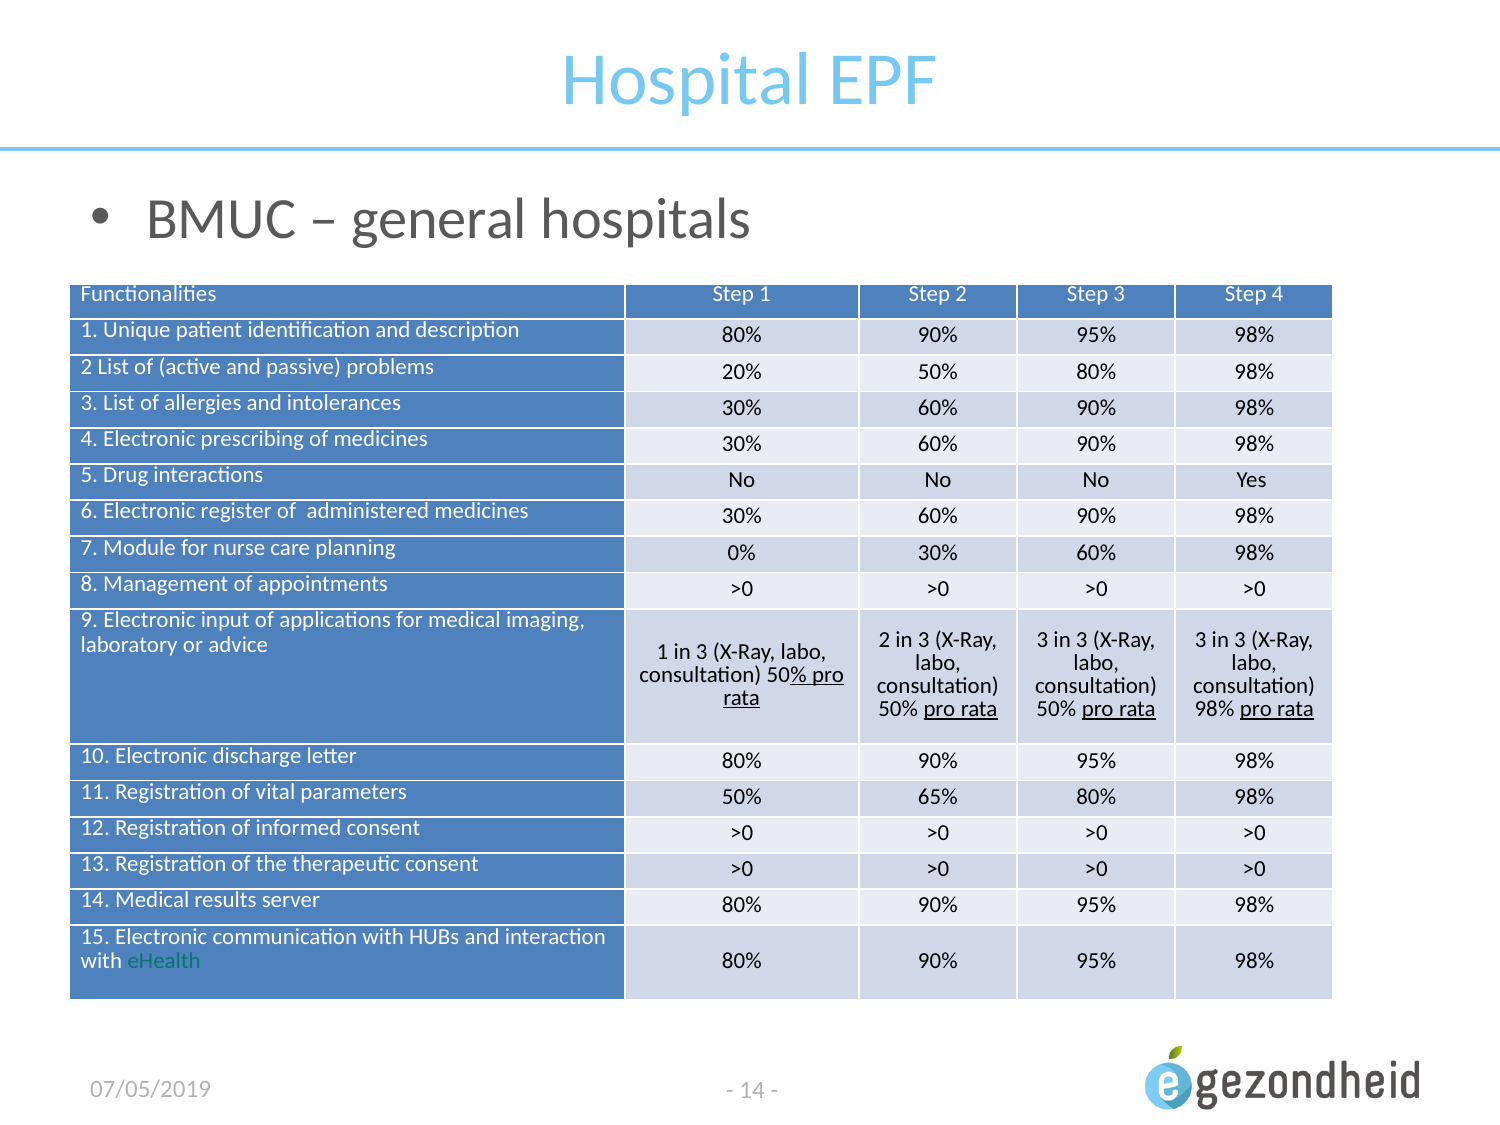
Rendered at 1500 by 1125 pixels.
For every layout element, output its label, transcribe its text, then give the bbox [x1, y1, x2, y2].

table_cell >0 [1018, 573, 1174, 608]
table_cell 3 in 3 (X-Ray, labo, consultation) 98% pro rata [1176, 610, 1332, 743]
table_cell 2 List of (active and passive) problems [70, 356, 624, 391]
table_cell 50% [626, 781, 858, 816]
table_cell 1. Unique patient identification and description [70, 320, 624, 354]
table_cell 95% [1018, 320, 1174, 354]
table_cell 30% [626, 429, 858, 463]
table_cell 9. Electronic input of applications for medical imaging, laboratory or advice [70, 610, 624, 743]
table_cell 98% [1176, 926, 1332, 999]
table_cell No [860, 465, 1016, 499]
table_cell 30% [626, 501, 858, 535]
table_cell 90% [860, 745, 1016, 780]
table_cell >0 [626, 818, 858, 852]
table_cell 4. Electronic prescribing of medicines [70, 429, 624, 463]
table_cell 98% [1176, 429, 1332, 463]
table_header Functionalities [70, 285, 624, 318]
title Hospital EPF [0, 0, 1500, 149]
table_cell 90% [860, 320, 1016, 354]
table_cell 80% [1018, 356, 1174, 391]
table_cell 8. Management of appointments [70, 573, 624, 608]
table_cell 95% [1018, 890, 1174, 924]
table_cell >0 [1176, 818, 1332, 852]
table_cell 0% [626, 537, 858, 572]
table_cell 11. Registration of vital parameters [70, 781, 624, 816]
table_cell 60% [860, 429, 1016, 463]
table_cell 98% [1176, 392, 1332, 427]
table_cell >0 [860, 573, 1016, 608]
table_cell 90% [860, 890, 1016, 924]
table_cell >0 [860, 854, 1016, 888]
table_cell 12. Registration of informed consent [70, 818, 624, 852]
table_cell >0 [626, 573, 858, 608]
table_cell 3. List of allergies and intolerances [70, 392, 624, 427]
picture [1116, 1037, 1447, 1125]
table_header Step 4 [1176, 285, 1332, 318]
table_header Step 2 [860, 285, 1016, 318]
table_cell 30% [860, 537, 1016, 572]
table_cell 7. Module for nurse care planning [70, 537, 624, 572]
table_cell >0 [1018, 818, 1174, 852]
table_cell 3 in 3 (X-Ray, labo, consultation) 50% pro rata [1018, 610, 1174, 743]
table_cell 2 in 3 (X-Ray, labo, consultation) 50% pro rata [860, 610, 1016, 743]
table_cell 20% [626, 356, 858, 391]
table_cell 80% [1018, 781, 1174, 816]
table_cell 98% [1176, 745, 1332, 780]
table_cell >0 [1176, 573, 1332, 608]
table_cell 60% [860, 392, 1016, 427]
table_cell 95% [1018, 926, 1174, 999]
table_cell 80% [626, 320, 858, 354]
table_cell No [1018, 465, 1174, 499]
table_cell 98% [1176, 537, 1332, 572]
table_cell 98% [1176, 781, 1332, 816]
table_cell 5. Drug interactions [70, 465, 624, 499]
table_cell 98% [1176, 890, 1332, 924]
table_cell Yes [1176, 465, 1332, 499]
table_cell >0 [1176, 854, 1332, 888]
table_cell 14. Medical results server [70, 890, 624, 924]
table_cell 98% [1176, 356, 1332, 391]
table_header Step 3 [1018, 285, 1174, 318]
table_cell >0 [1018, 854, 1174, 888]
table_cell 60% [1018, 537, 1174, 572]
table_cell 13. Registration of the therapeutic consent [70, 854, 624, 888]
table_cell 15. Electronic communication with HUBs and interaction with eHealth [70, 926, 624, 999]
table_cell 95% [1018, 745, 1174, 780]
slide_number - 14 - [577, 1058, 928, 1119]
table_cell 6. Electronic register of administered medicines [70, 501, 624, 535]
table_cell 80% [626, 926, 858, 999]
table_cell 60% [860, 501, 1016, 535]
table_cell 90% [1018, 392, 1174, 427]
table_cell >0 [860, 818, 1016, 852]
table_cell 1 in 3 (X-Ray, labo, consultation) 50% pro rata [626, 610, 858, 743]
table_header Step 1 [626, 285, 858, 318]
table_cell 90% [1018, 429, 1174, 463]
table_cell 50% [860, 356, 1016, 391]
table_cell 80% [626, 890, 858, 924]
table_cell 98% [1176, 501, 1332, 535]
table_cell 80% [626, 745, 858, 780]
table_cell 65% [860, 781, 1016, 816]
table_cell No [626, 465, 858, 499]
table_cell 10. Electronic discharge letter [70, 745, 624, 780]
table_cell 90% [1018, 501, 1174, 535]
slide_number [75, 1057, 425, 1118]
table_cell 30% [626, 392, 858, 427]
table_cell >0 [626, 854, 858, 888]
table_cell 90% [860, 926, 1016, 999]
list BMUC – general hospitals [75, 172, 1425, 1035]
table_cell 98% [1176, 320, 1332, 354]
